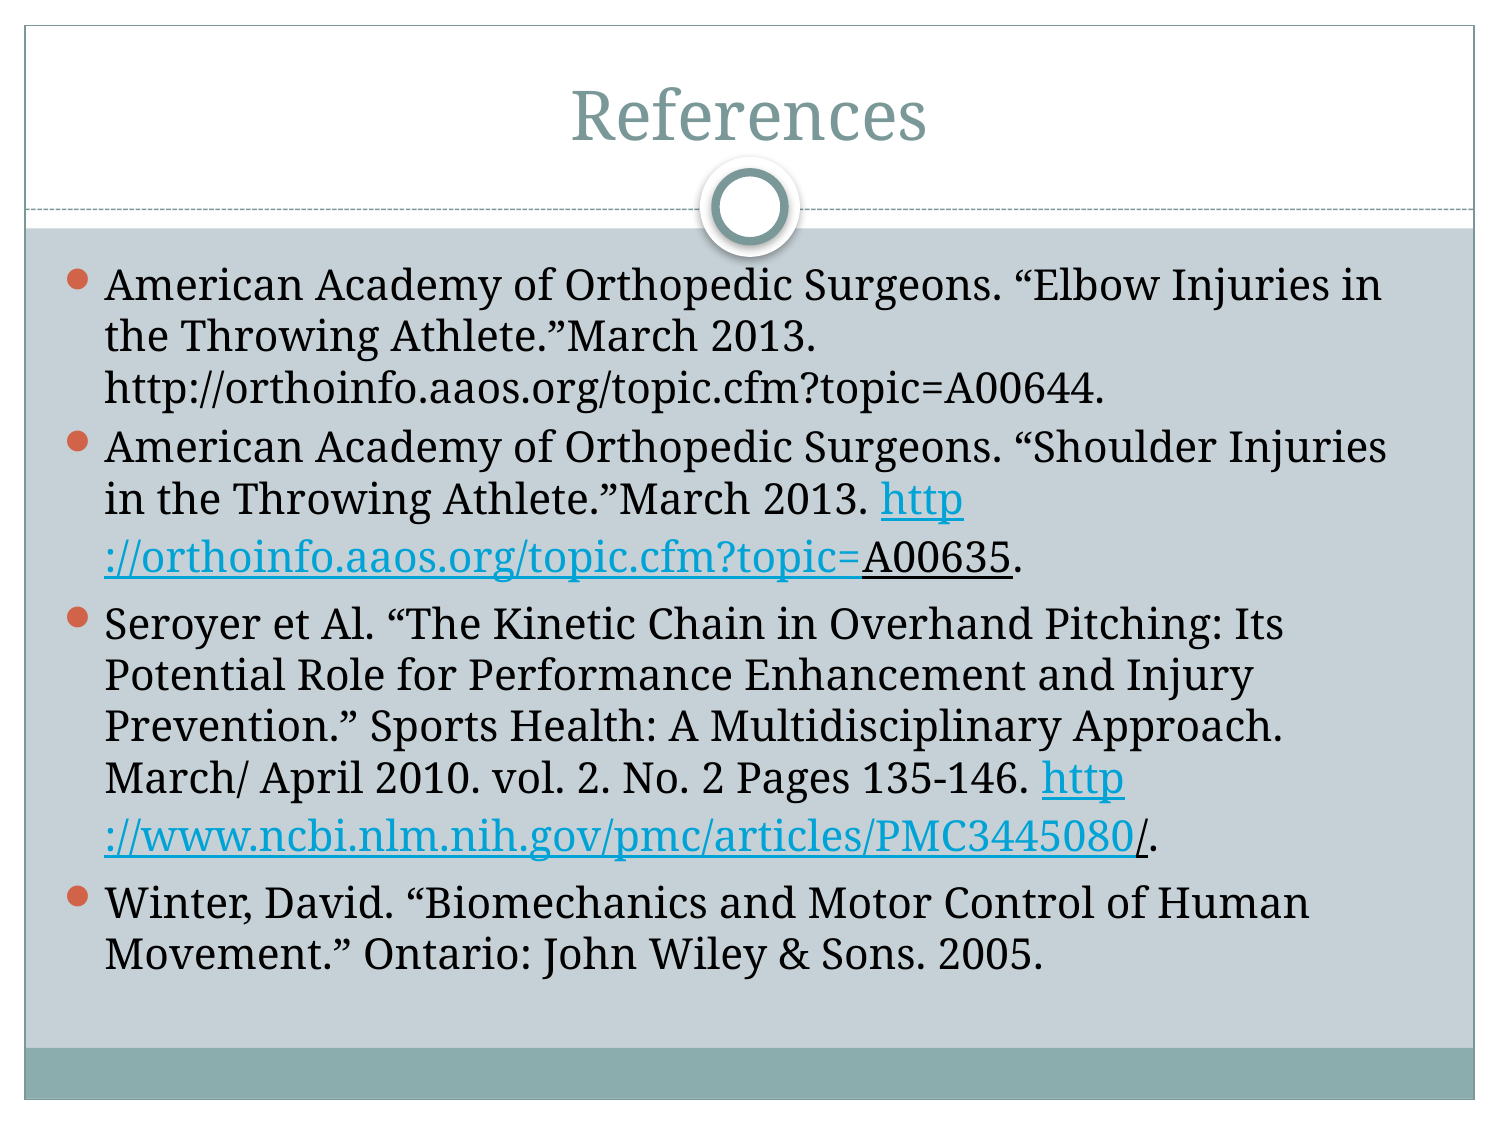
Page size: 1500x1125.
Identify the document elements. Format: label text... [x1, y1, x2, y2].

title References [49, 37, 1450, 162]
list American Academy of Orthopedic Surgeons. “Elbow Injuries in the Throwing Athlete.”March 2013. http://orthoinfo.aaos.org/topic.cfm?topic=A00644. American Academy of Orthopedic Surgeons. “Shoulder Injuries in the Throwing Athlete.”March 2013. http://orthoinfo.aaos.org/topic.cfm?topic=A00635. Seroyer et Al. “The Kinetic Chain in Overhand Pitching: Its Potential Role for Performance Enhancement and Injury Prevention.” Sports Health: A Multidisciplinary Approach. March/ April 2010. vol. 2. No. 2 Pages 135-146. http://www.ncbi.nlm.nih.gov/pmc/articles/PMC3445080/. Winter, David. “Biomechanics and Motor Control of Human Movement.” Ontario: John Wiley & Sons. 2005. [49, 250, 1445, 1001]
